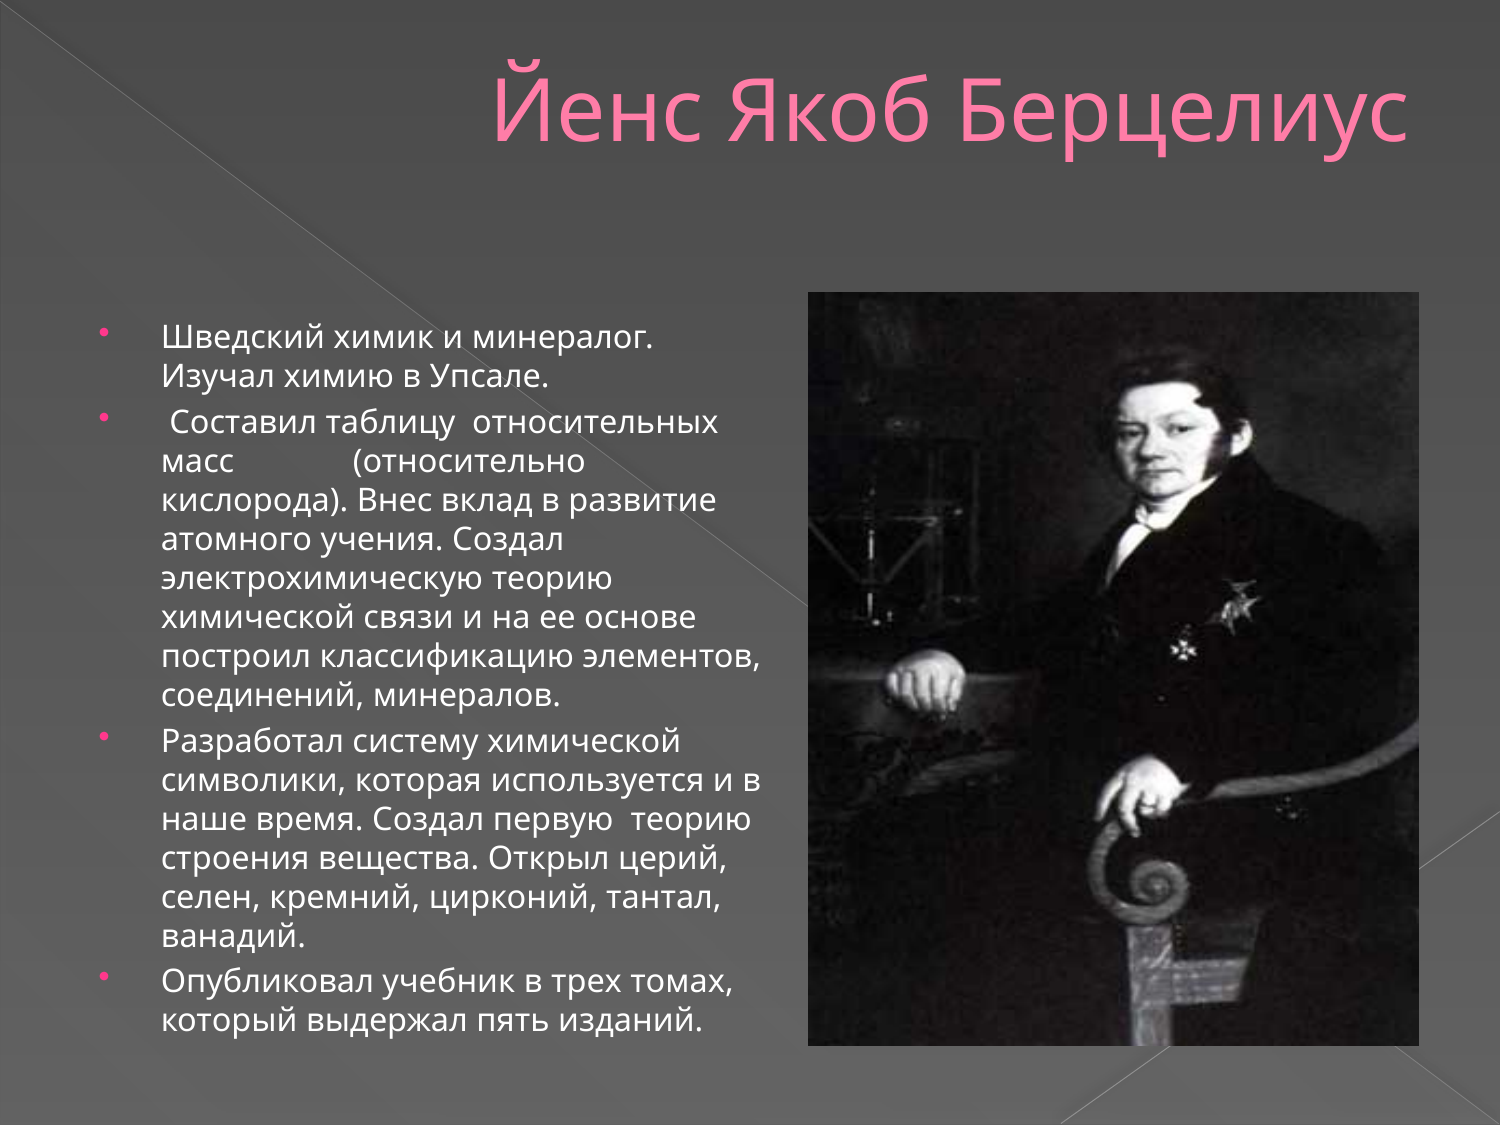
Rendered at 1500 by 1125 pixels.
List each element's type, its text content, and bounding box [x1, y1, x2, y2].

title Йенс Якоб Берцелиус [75, 43, 1425, 274]
list Шведский химик и минералог. Изучал химию в Упсале. Составил таблицу относительных масс (относительно кислорода). Внес вклад в развитие атомного учения. Создал электрохимическую теорию химической связи и на ее основе построил классификацию элементов, соединений, минералов. Разработал систему химической символики, которая используется и в наше время. Создал первую теорию строения вещества. Открыл церий, селен, кремний, цирконий, тантал, ванадий. Опубликовал учебник в трех томах, который выдержал пять изданий. [75, 308, 786, 1059]
picture [808, 292, 1419, 1047]
